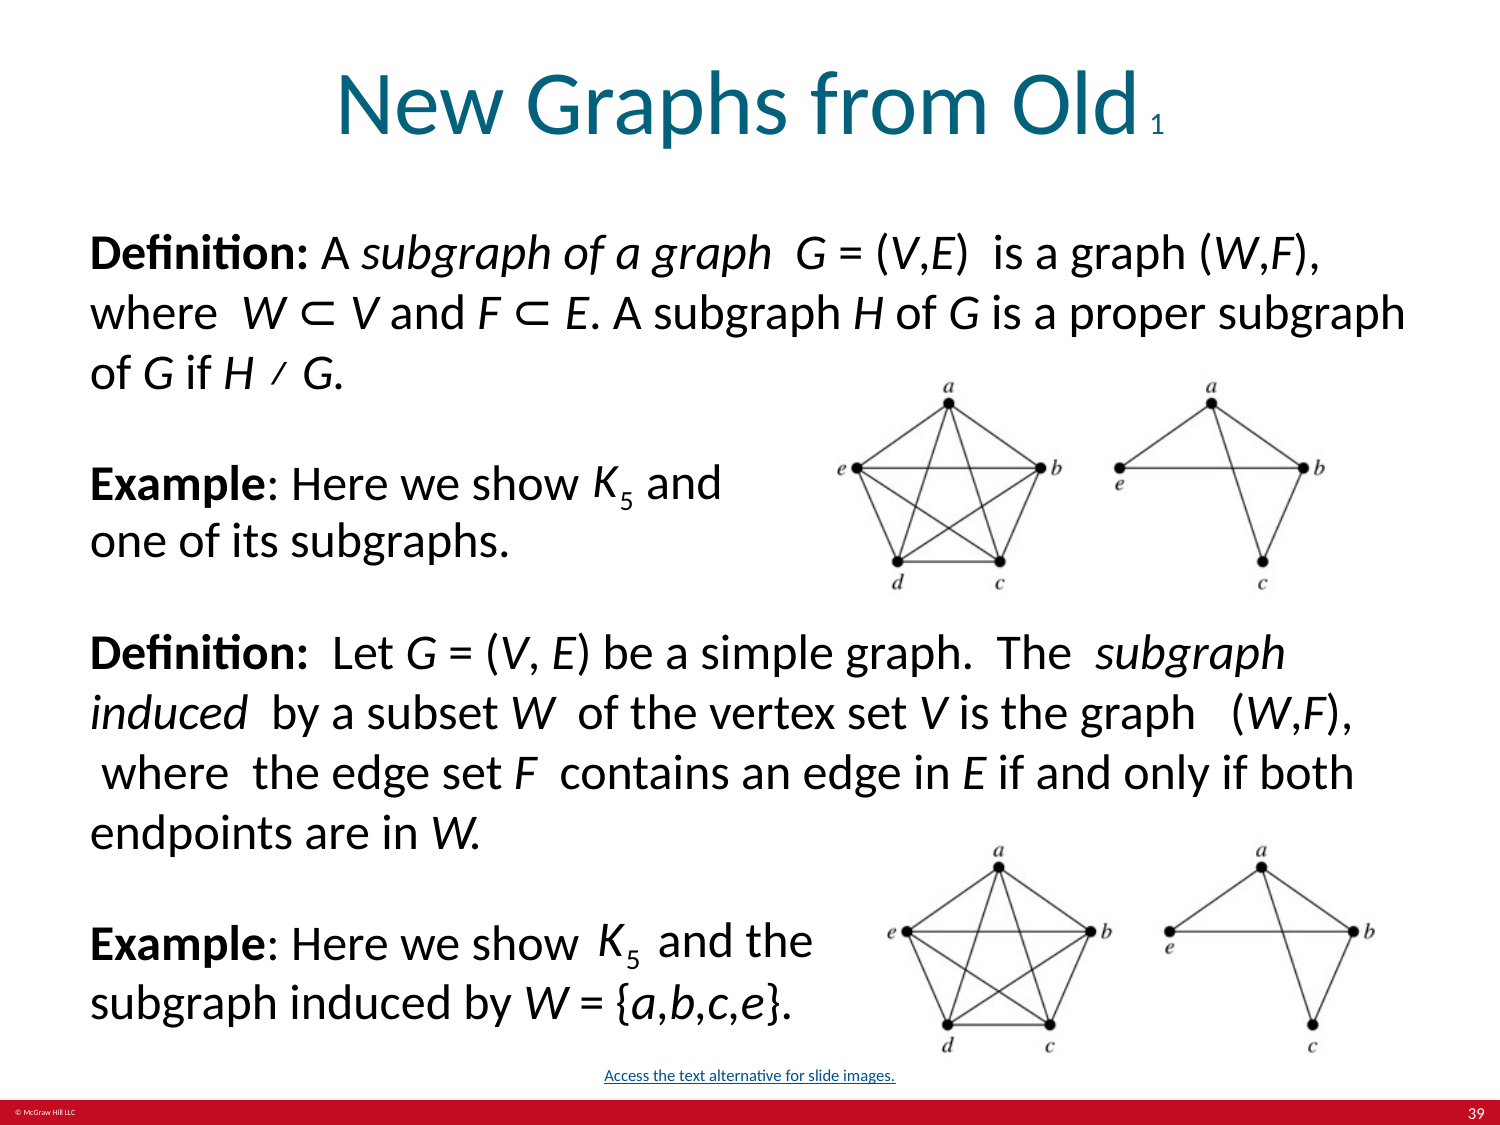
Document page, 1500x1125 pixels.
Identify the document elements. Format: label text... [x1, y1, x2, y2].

picture [887, 837, 1375, 1057]
list subgraph induced by W = {a,b,c,e}. [75, 962, 850, 1050]
list Definition: A subgraph of a graph G = (V,E) is a graph (W,F), where W ⊂ V and F ⊂ E. A subgraph H of G is a proper subgraph of G if H ≠ G. Example: Here we show [75, 212, 1425, 525]
list Definition: Let G = (V, E) be a simple graph. The subgraph induced by a subset W of the vertex set V is the graph (W,F), where the edge set F contains an edge in E if and only if both endpoints are in W. Example: Here we show [75, 612, 1375, 975]
text_box 39 [1424, 1099, 1500, 1125]
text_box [591, 905, 651, 982]
list one of its subgraphs. [75, 500, 563, 575]
list and [631, 442, 769, 530]
picture [837, 374, 1325, 594]
list Access the text alternative for slide images. [568, 1062, 932, 1088]
list and the [642, 900, 844, 962]
title New Graphs from Old 1 [0, 0, 1500, 195]
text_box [586, 449, 644, 522]
